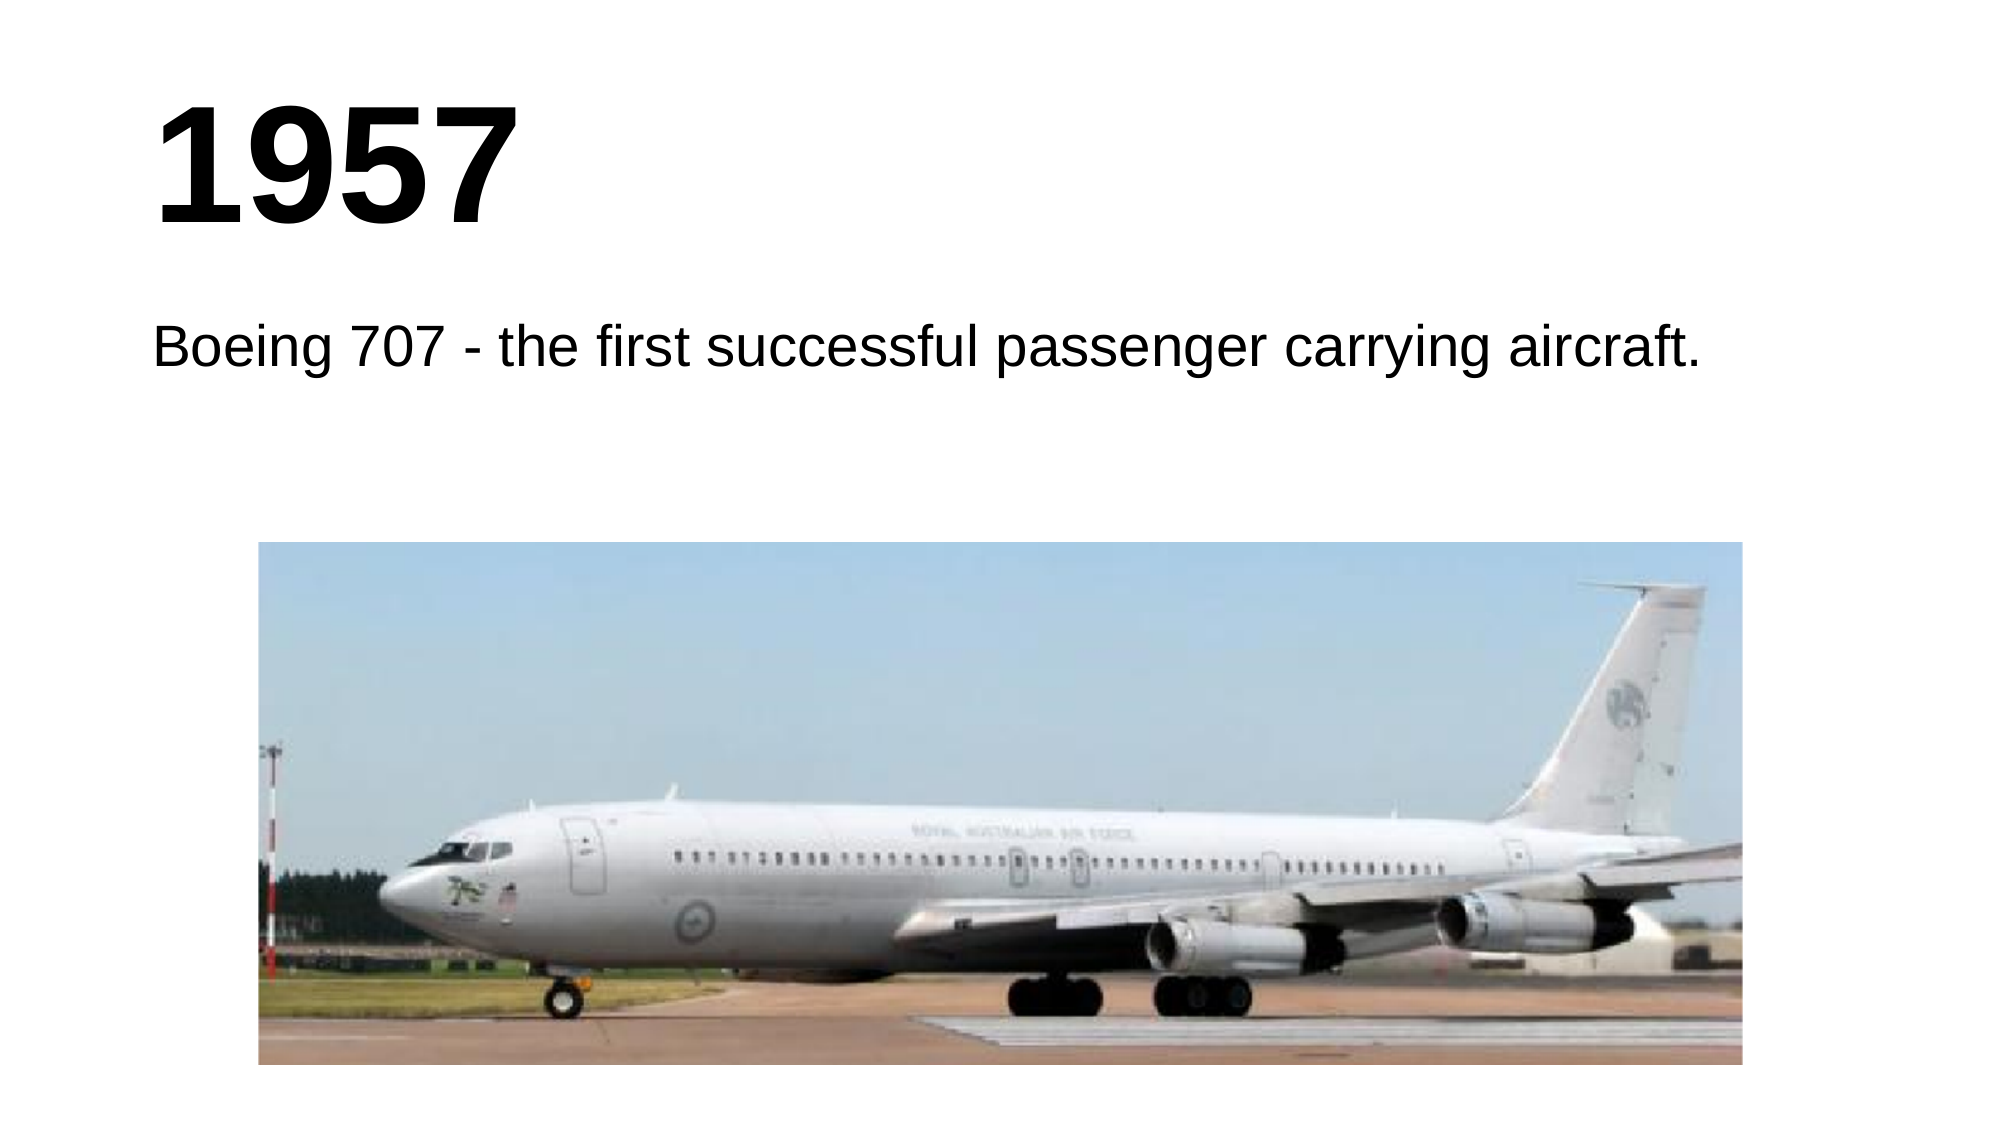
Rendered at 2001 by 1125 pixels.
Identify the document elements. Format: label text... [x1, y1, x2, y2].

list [252, 542, 1748, 1065]
title 1957 [137, 59, 1863, 278]
text_box Boeing 707 - the first successful passenger carrying aircraft. [137, 301, 1950, 386]
